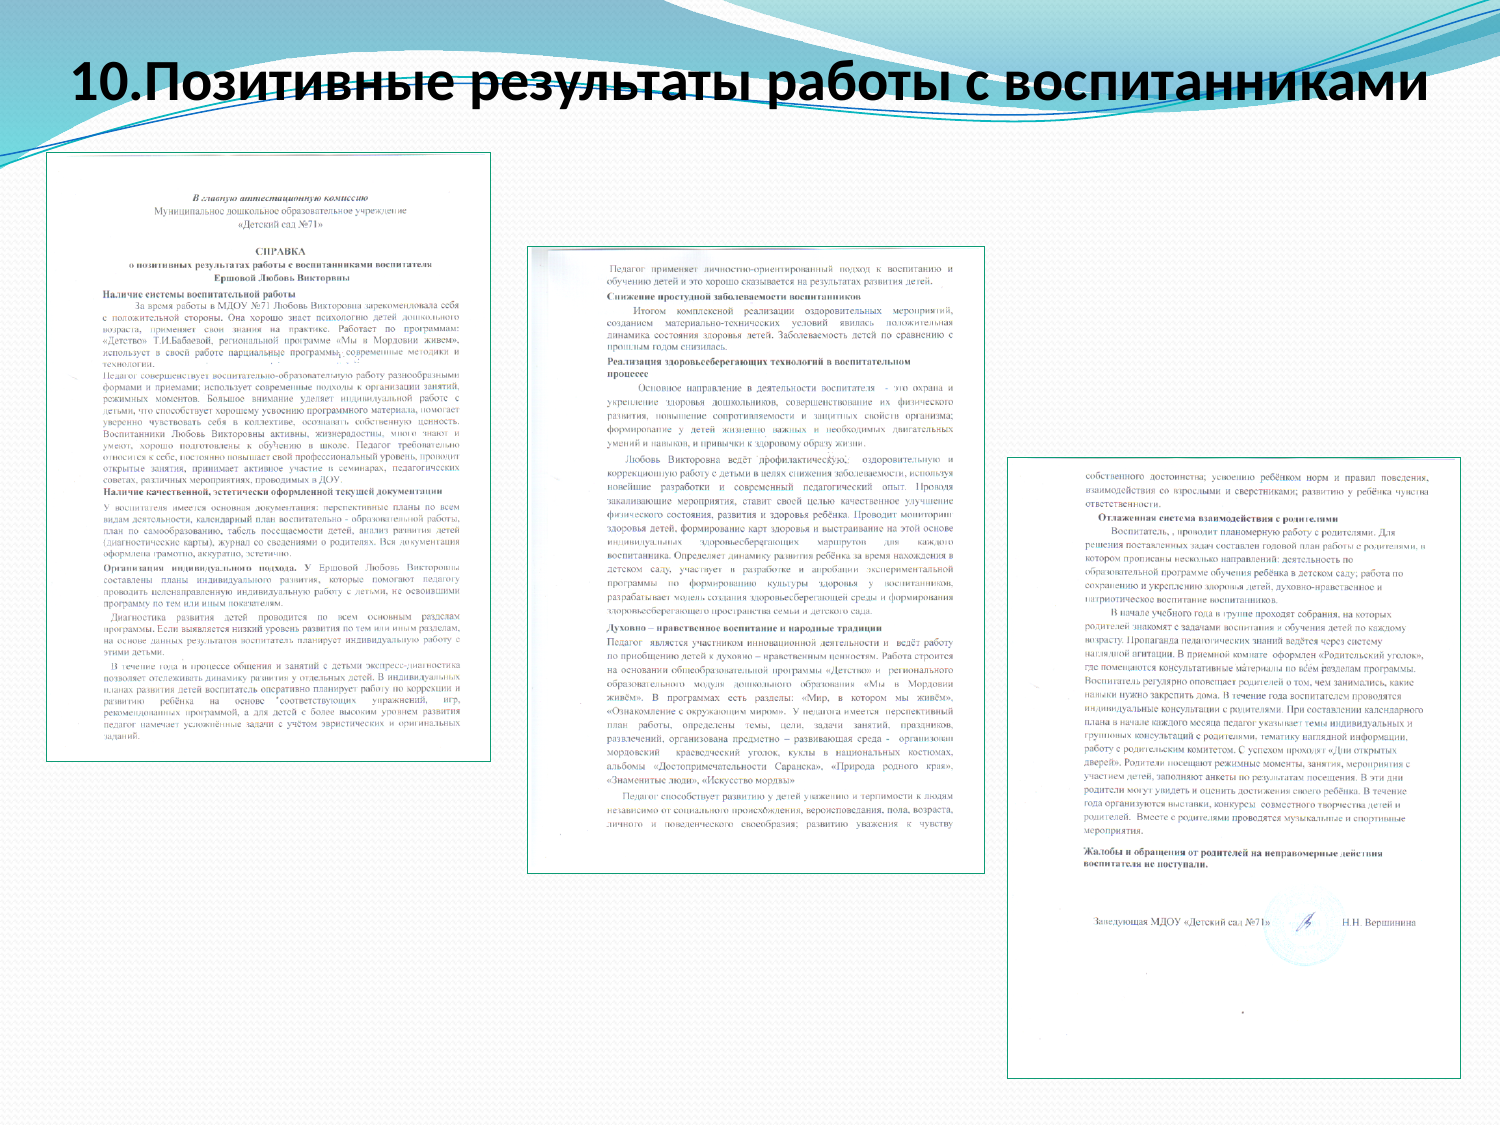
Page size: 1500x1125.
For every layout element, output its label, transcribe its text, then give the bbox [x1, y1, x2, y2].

picture [527, 245, 985, 874]
picture [46, 152, 491, 762]
picture [1007, 456, 1461, 1079]
text_box 10.Позитивные результаты работы с воспитанниками [0, 35, 1500, 120]
